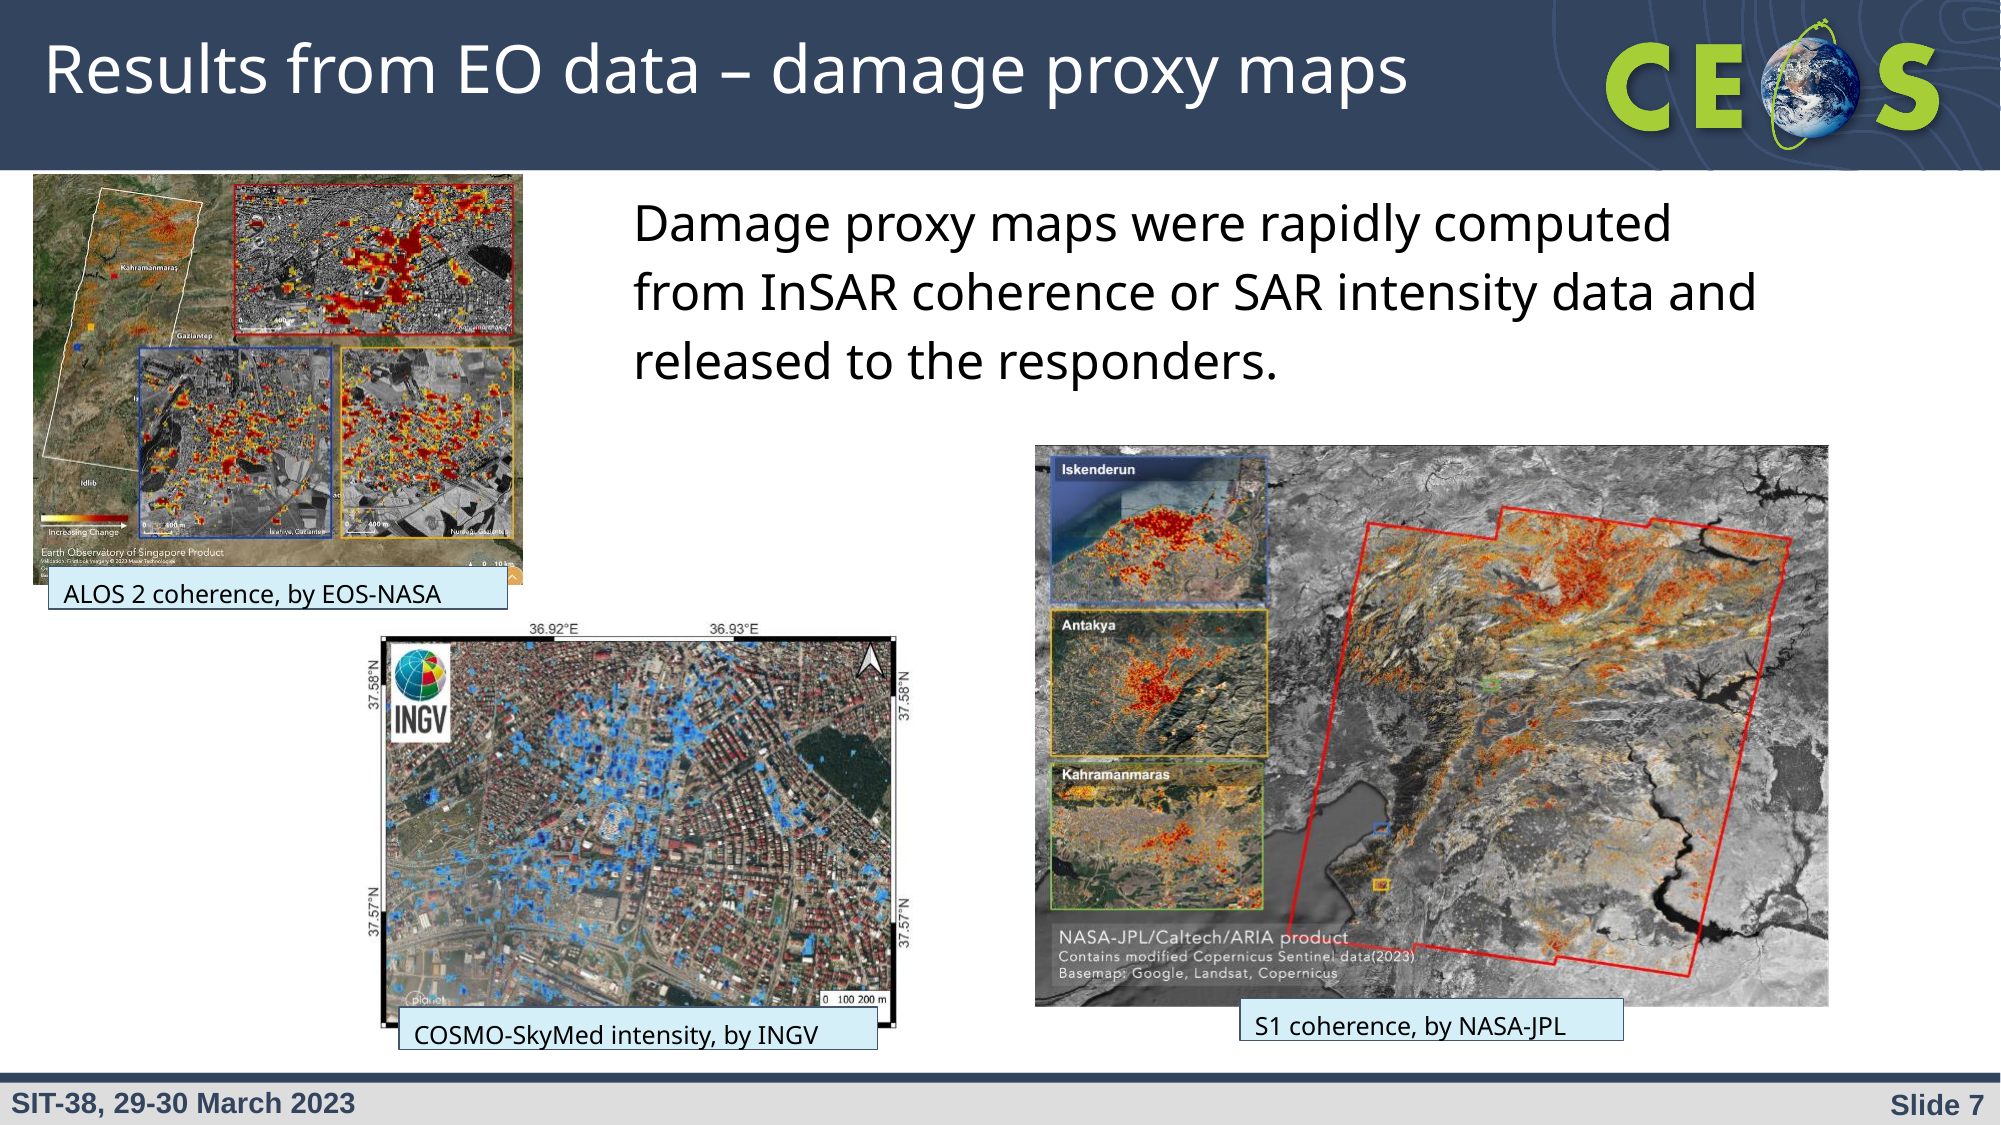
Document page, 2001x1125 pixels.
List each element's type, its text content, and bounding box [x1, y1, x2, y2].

picture [32, 174, 523, 585]
picture [359, 621, 917, 1047]
picture [1606, 18, 1939, 150]
text_box ALOS 2 coherence, by EOS-NASA [48, 594, 508, 609]
list Damage proxy maps were rapidly computed from InSAR coherence or SAR intensity data and released to the responders. [618, 174, 1813, 428]
text_box S1 coherence, by NASA-JPL [1239, 1015, 1624, 1041]
title Results from EO data – damage proxy maps [28, 28, 1569, 157]
picture [1034, 445, 1829, 1007]
